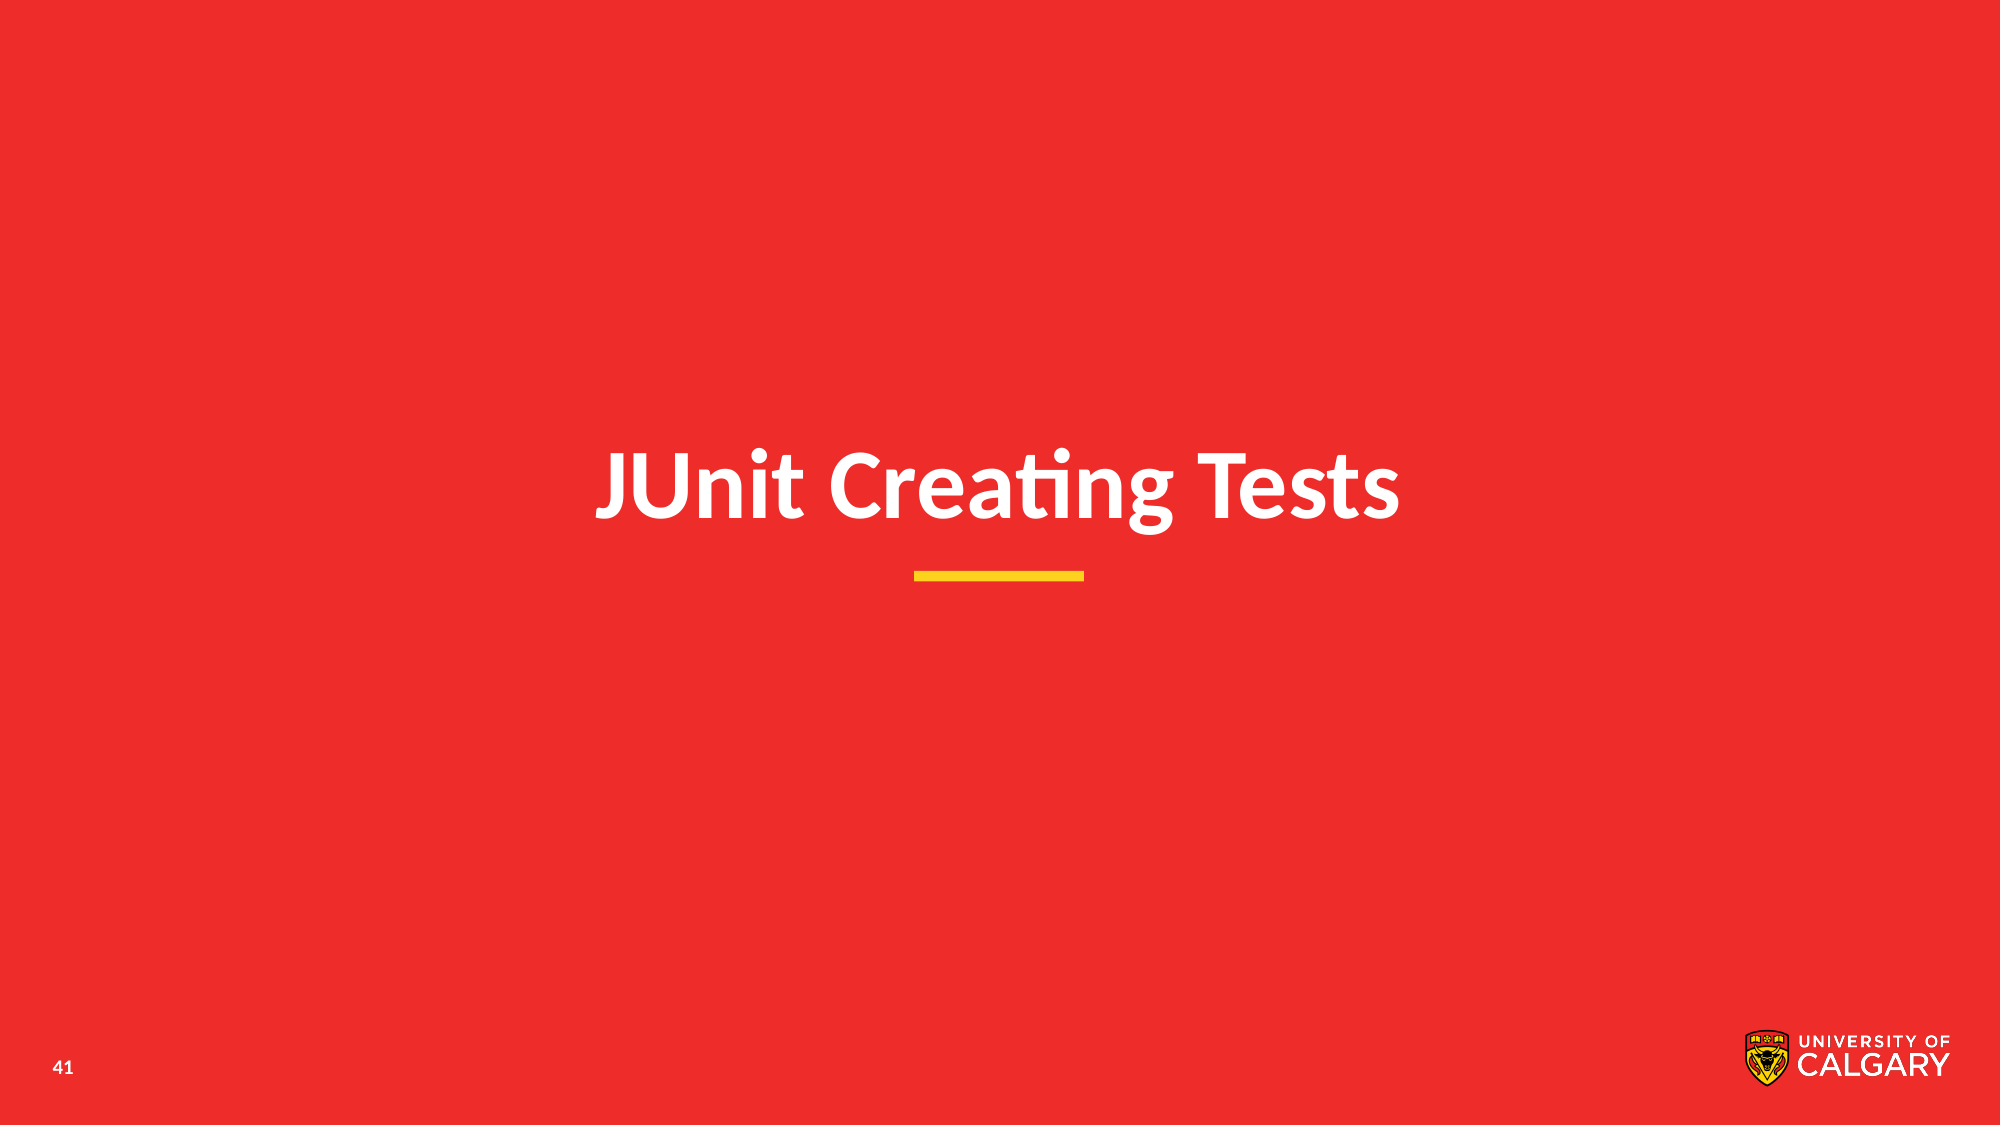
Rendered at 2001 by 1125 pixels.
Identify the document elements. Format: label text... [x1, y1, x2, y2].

picture [1722, 1012, 1973, 1099]
title JUnit Creating Tests [136, 301, 1862, 548]
